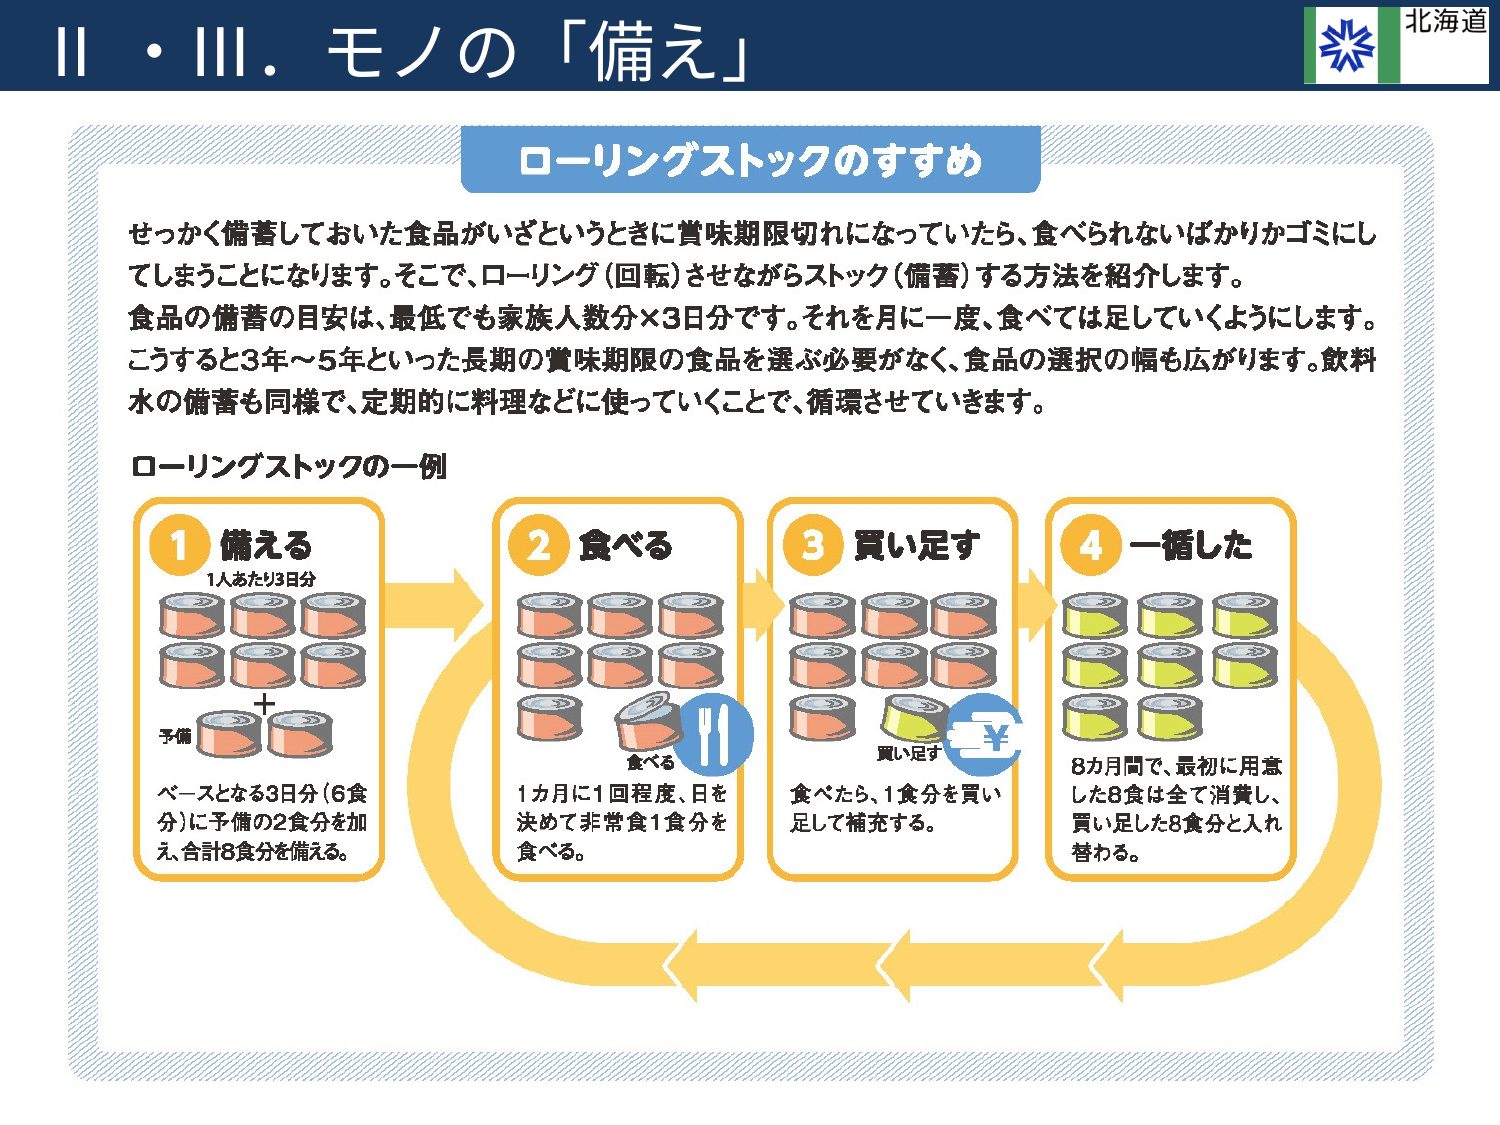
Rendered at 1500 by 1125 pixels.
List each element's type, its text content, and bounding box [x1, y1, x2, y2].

picture [43, 104, 1462, 1095]
text_box Ⅱ・Ⅲ．モノの「備え」 [23, 2, 1435, 136]
picture [1304, 6, 1489, 84]
